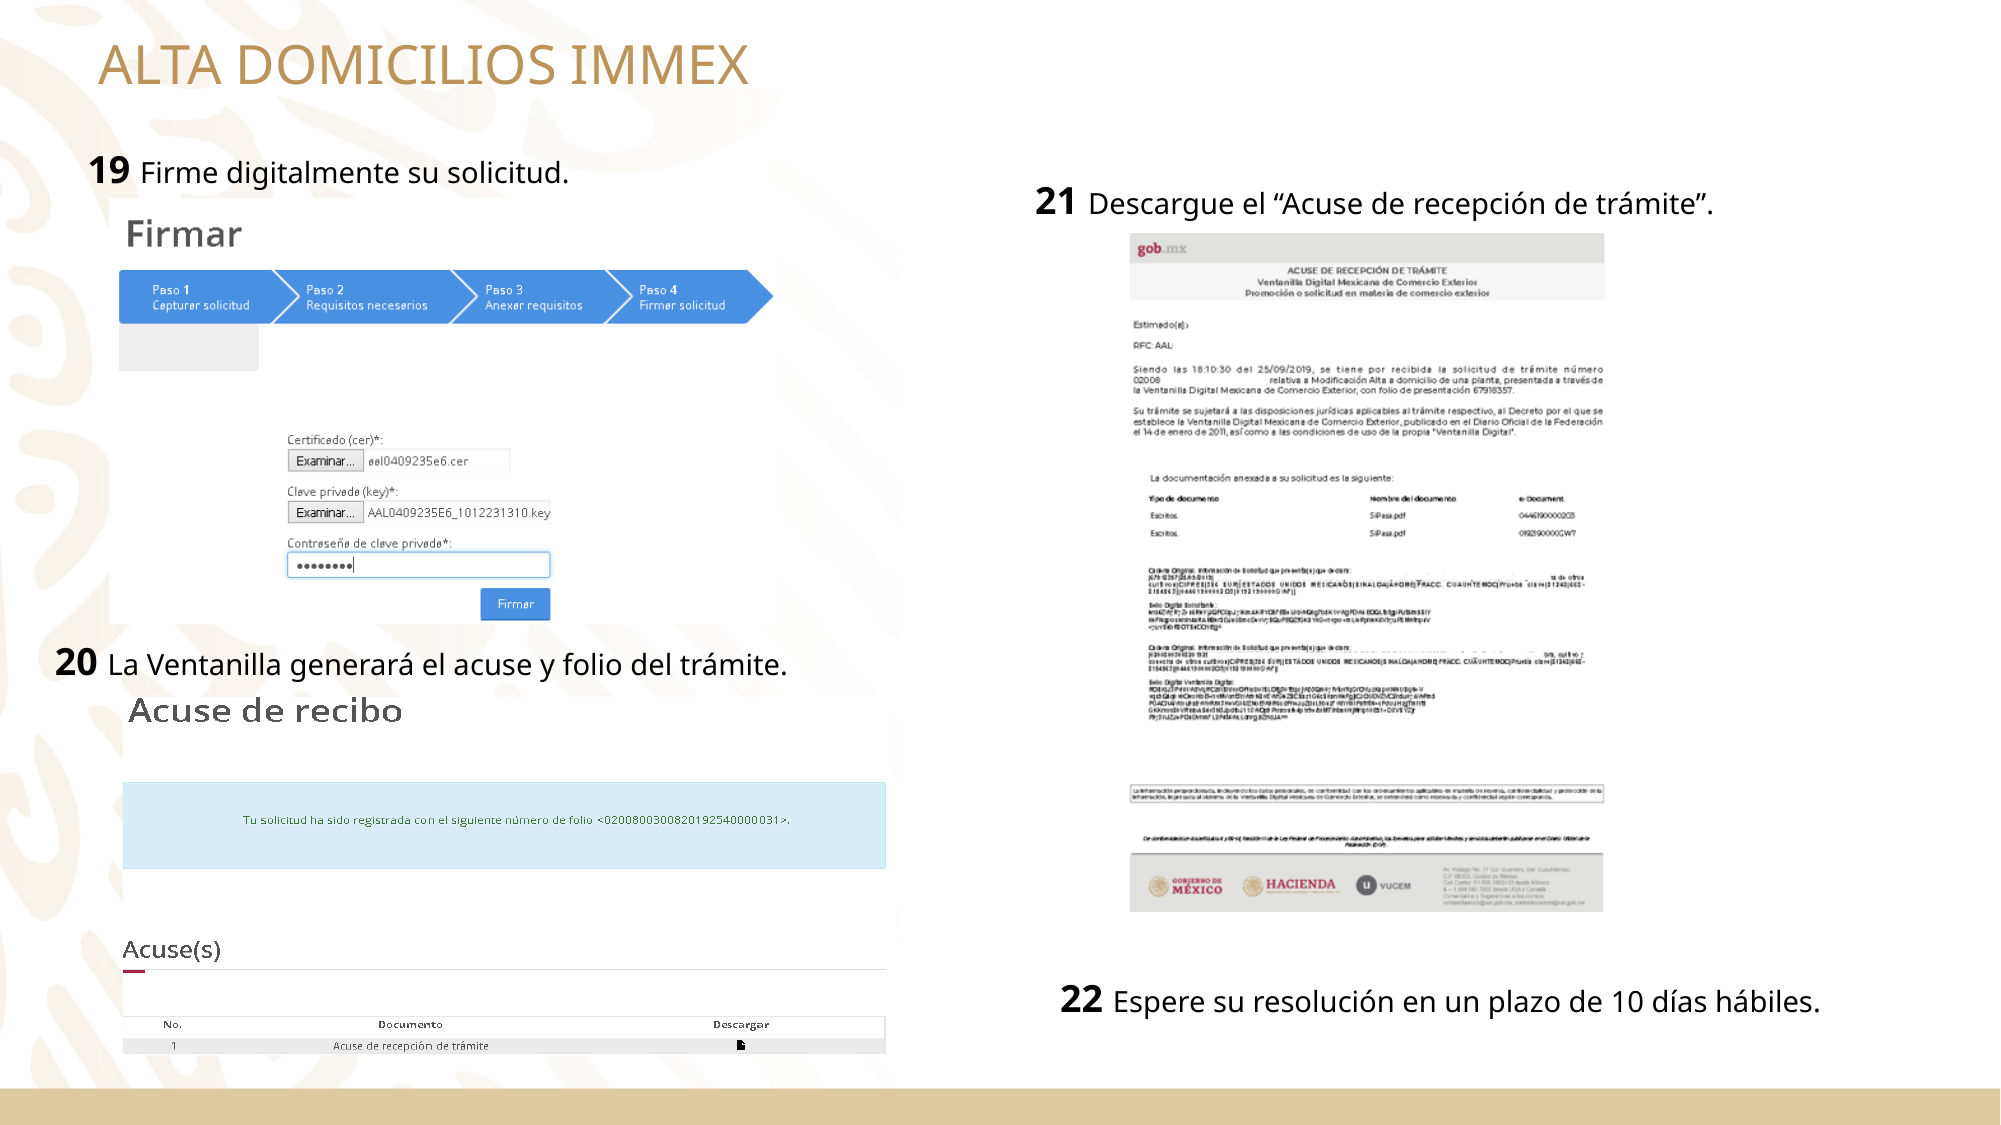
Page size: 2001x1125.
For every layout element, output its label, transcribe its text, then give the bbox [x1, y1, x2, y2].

text_box 20 La Ventanilla generará el acuse y folio del trámite. [40, 630, 844, 691]
text_box 19 Firme digitalmente su solicitud. [72, 138, 877, 199]
text_box ALTA DOMICILIOS IMMEX [84, 22, 766, 103]
picture [0, 0, 2001, 1125]
text_box 22 Espere su resolución en un plazo de 10 días hábiles. [1045, 967, 1879, 1028]
text_box 21 Descargue el “Acuse de recepción de trámite”. [1020, 169, 1825, 230]
